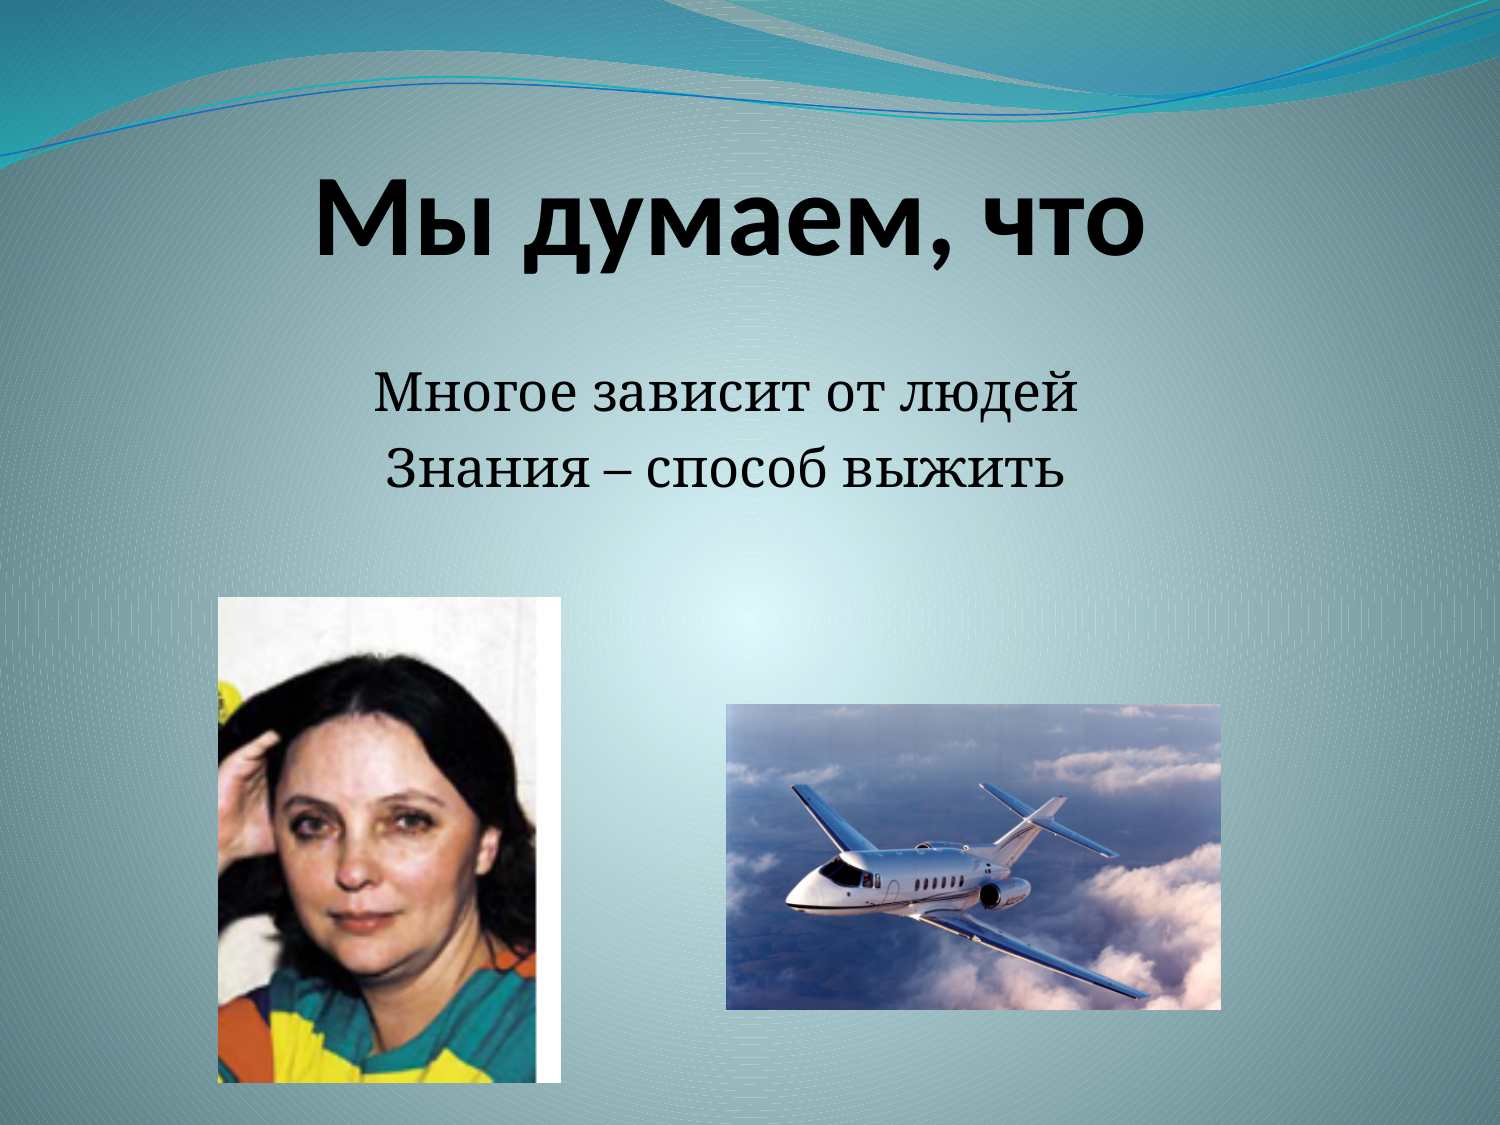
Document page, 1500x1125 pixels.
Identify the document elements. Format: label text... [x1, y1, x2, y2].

title Мы думаем, что [87, 90, 1376, 279]
subtitle Многое зависит от людей Знания – способ выжить [87, 349, 1376, 818]
picture [726, 703, 1221, 1010]
picture [218, 597, 562, 1083]
